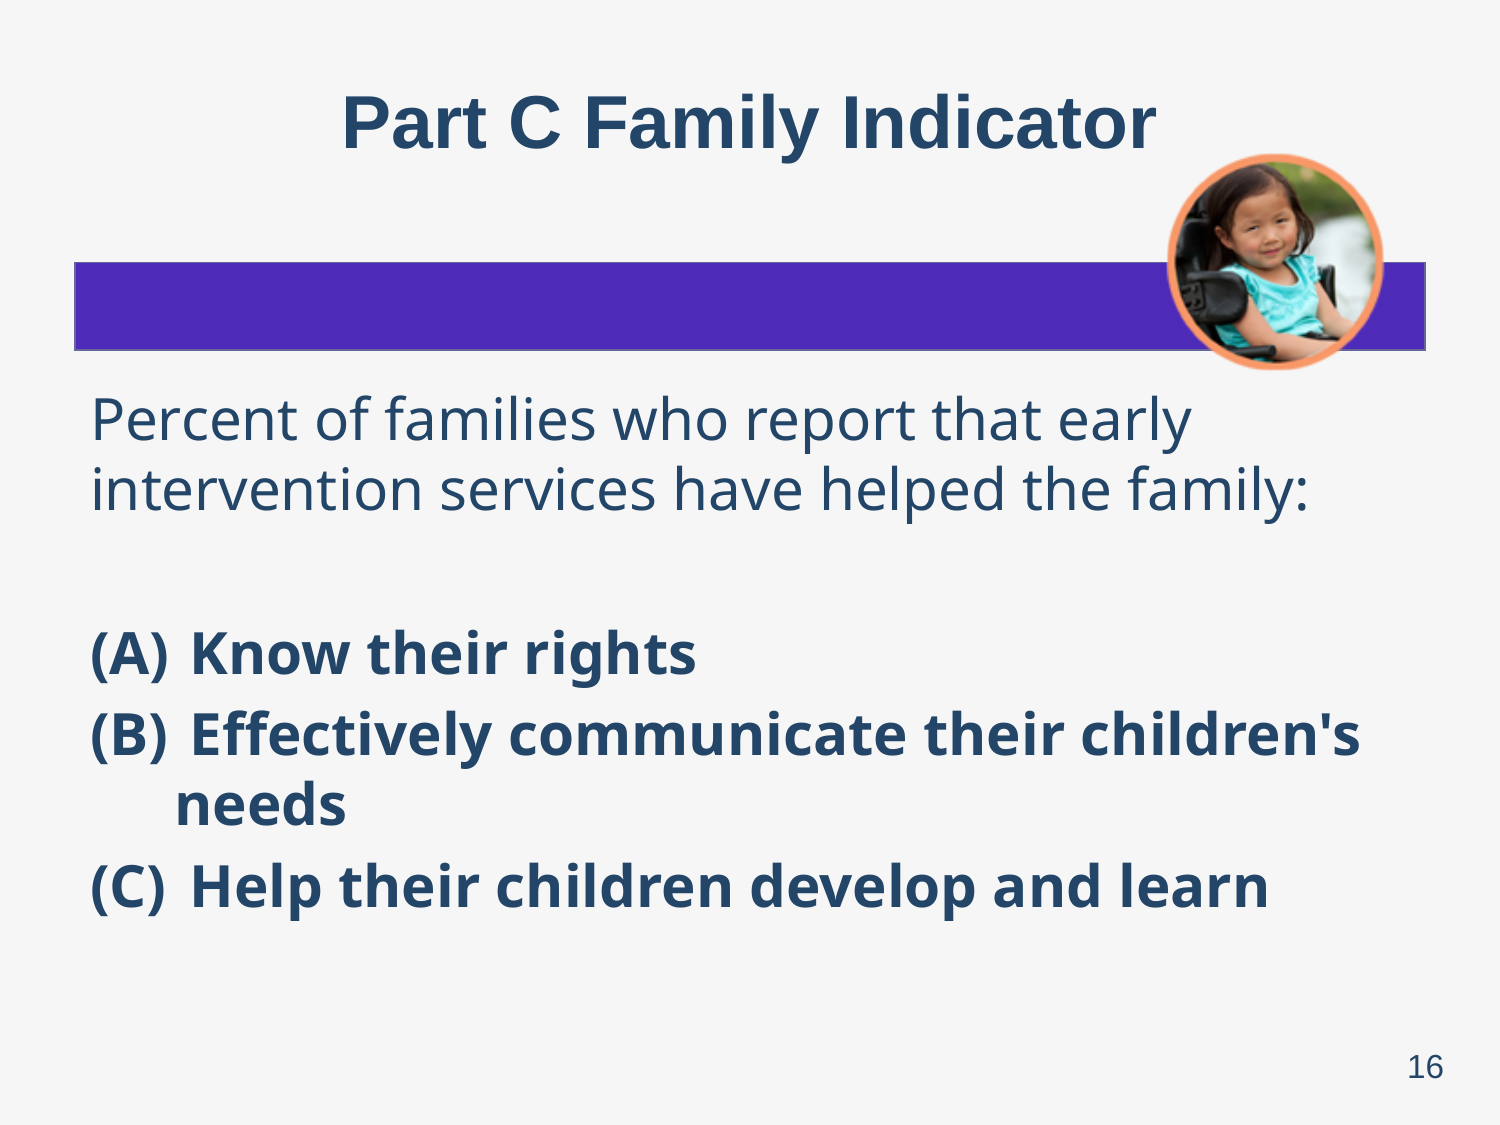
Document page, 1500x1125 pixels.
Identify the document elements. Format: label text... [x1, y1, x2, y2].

text_box 16 [1387, 1037, 1464, 1083]
picture [1162, 213, 1388, 373]
list Percent of families who report that early intervention services have helped the family: Know their rights Effectively communicate their children's needs Help their children develop and learn [74, 374, 1426, 1006]
title Part C Family Indicator [87, 24, 1413, 213]
